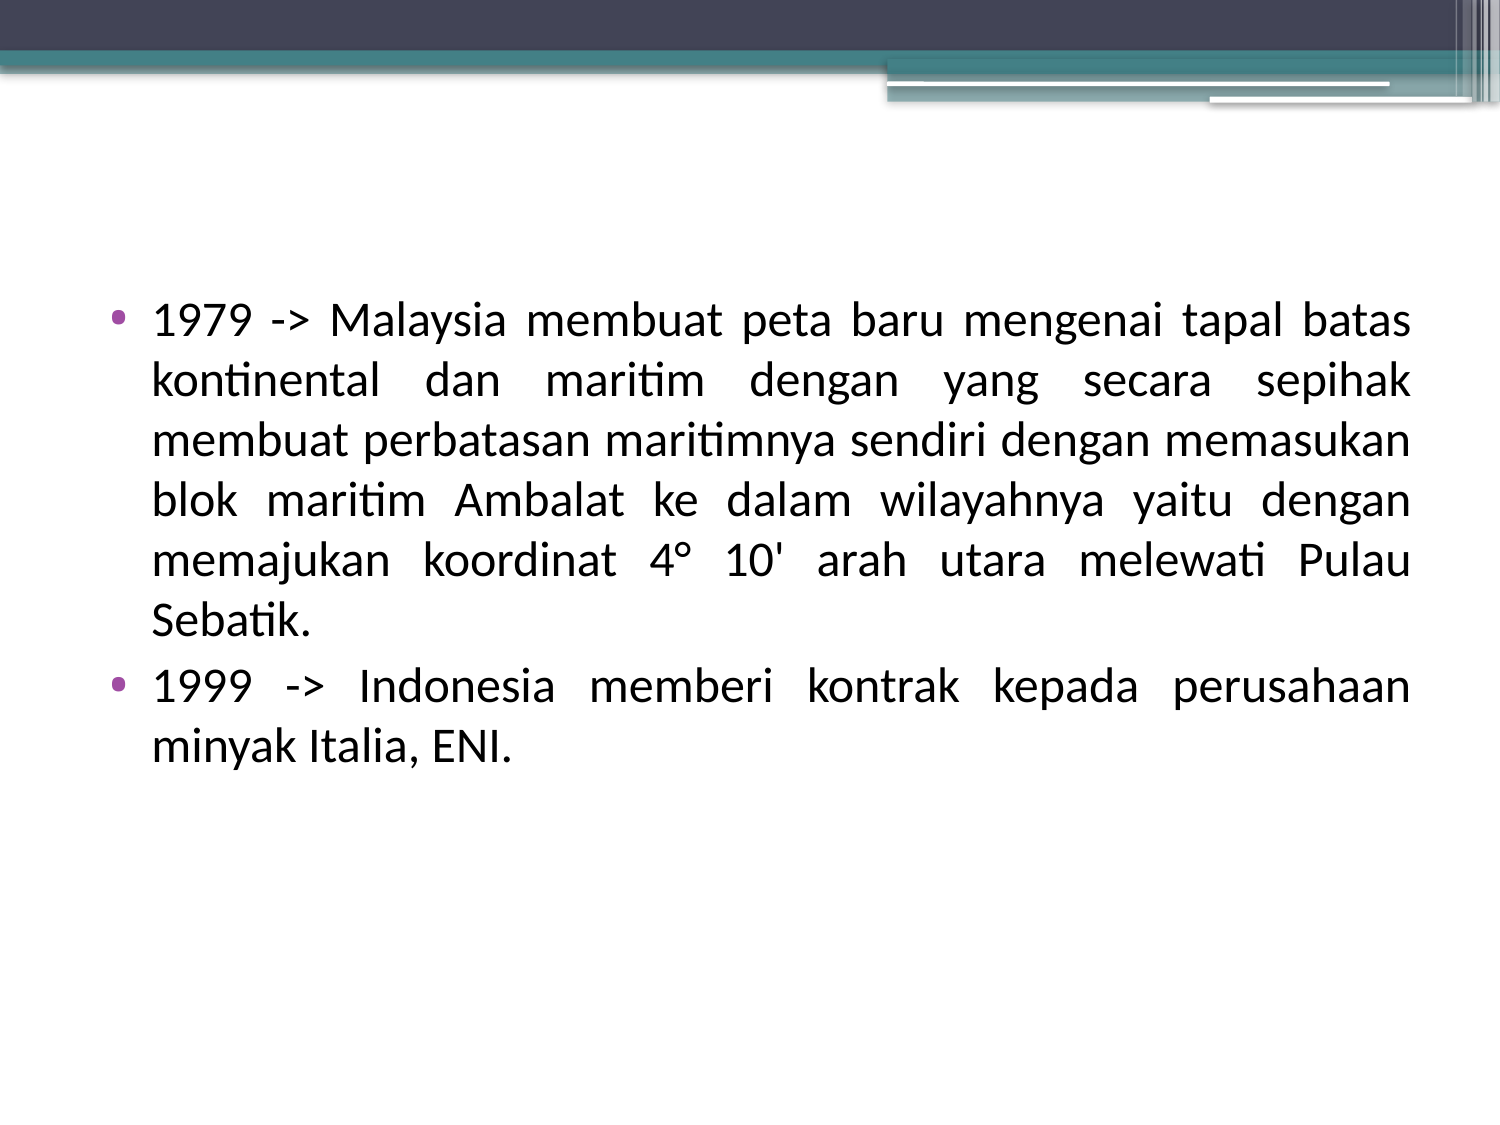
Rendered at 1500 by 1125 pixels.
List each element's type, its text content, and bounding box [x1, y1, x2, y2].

list 1979 -> Malaysia membuat peta baru mengenai tapal batas kontinental dan maritim dengan yang secara sepihak membuat perbatasan maritimnya sendiri dengan memasukan blok maritim Ambalat ke dalam wilayahnya yaitu dengan memajukan koordinat 4° 10' arah utara melewati Pulau Sebatik. 1999 -> Indonesia memberi kontrak kepada perusahaan minyak Italia, ENI. [76, 278, 1427, 858]
